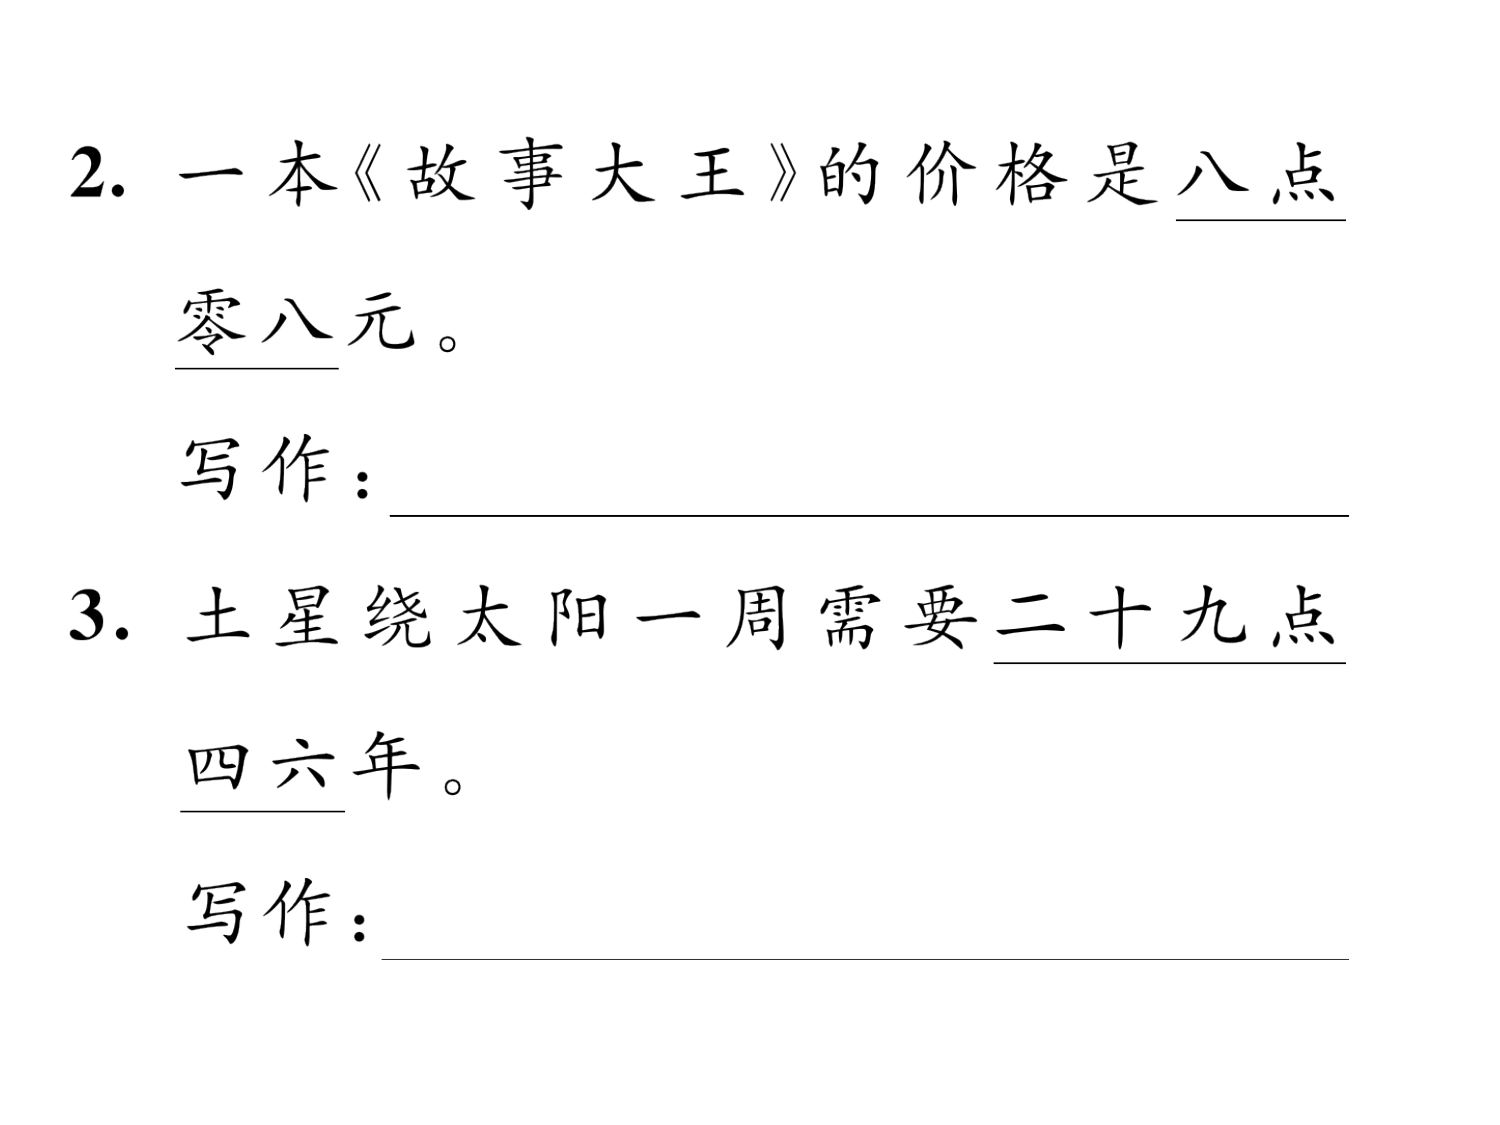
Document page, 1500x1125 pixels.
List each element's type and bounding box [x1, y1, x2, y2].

picture [64, 101, 1483, 962]
